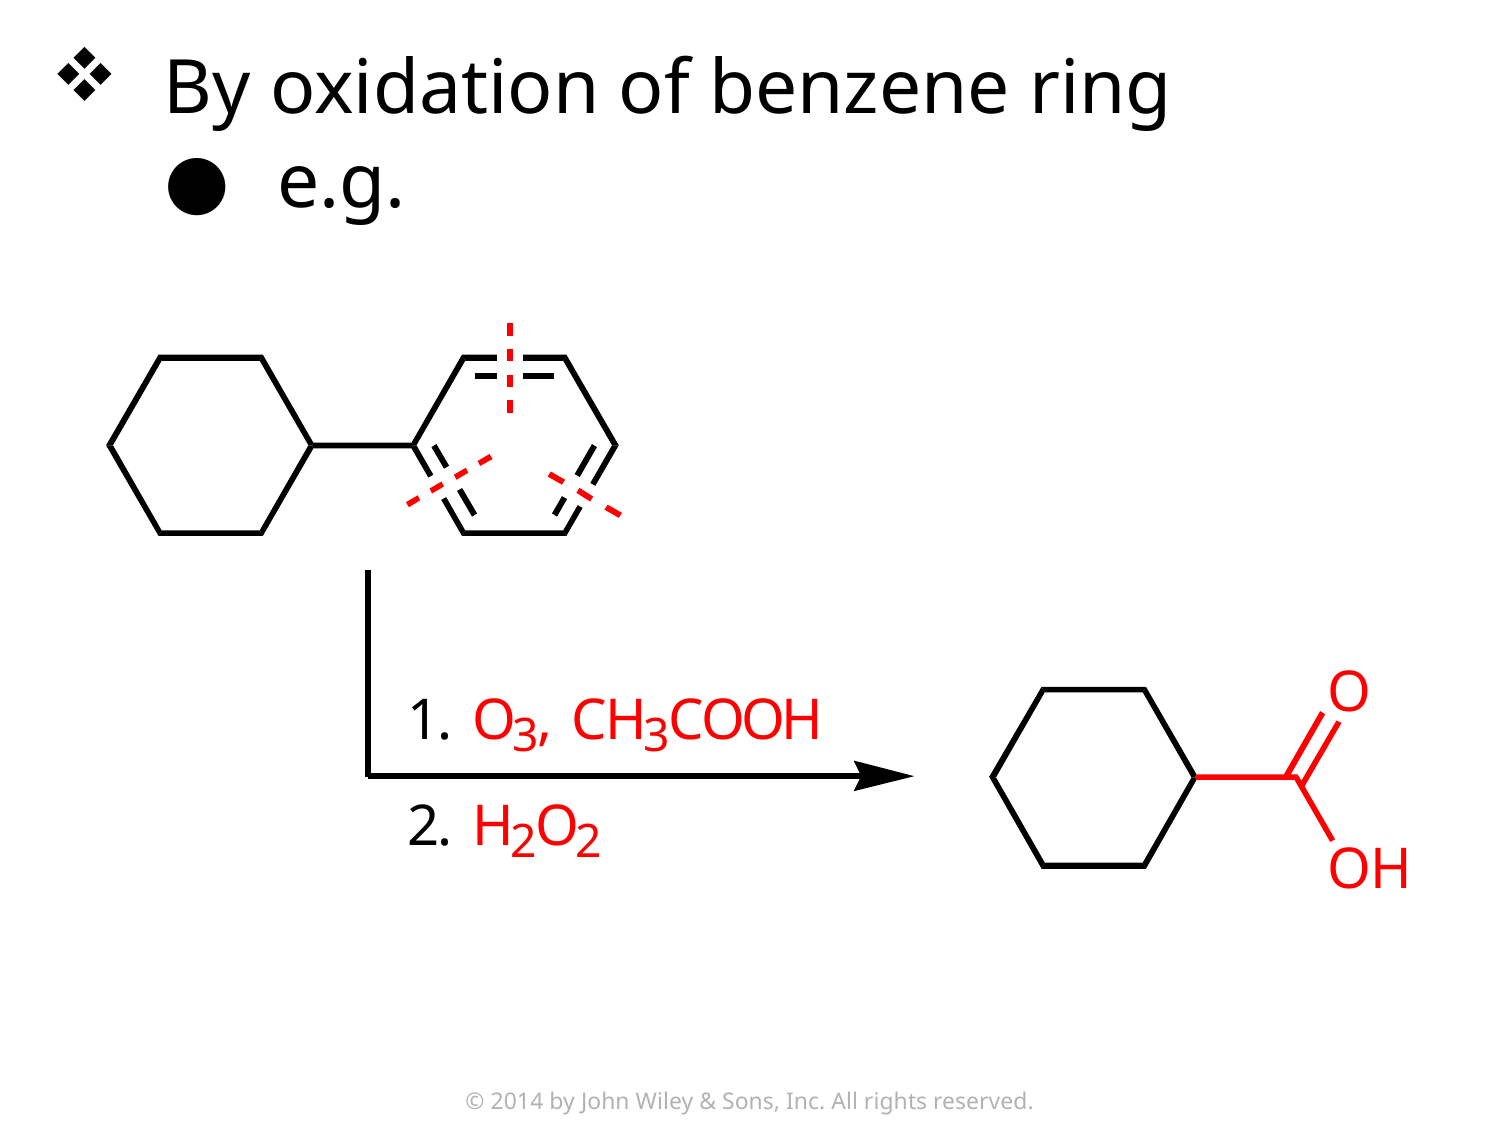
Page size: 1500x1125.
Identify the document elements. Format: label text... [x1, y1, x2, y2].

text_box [92, 309, 1408, 896]
text_box By oxidation of benzene ring e.g. [36, 30, 1459, 268]
footer © 2014 by John Wiley & Sons, Inc. All rights reserved. [343, 1065, 1157, 1125]
